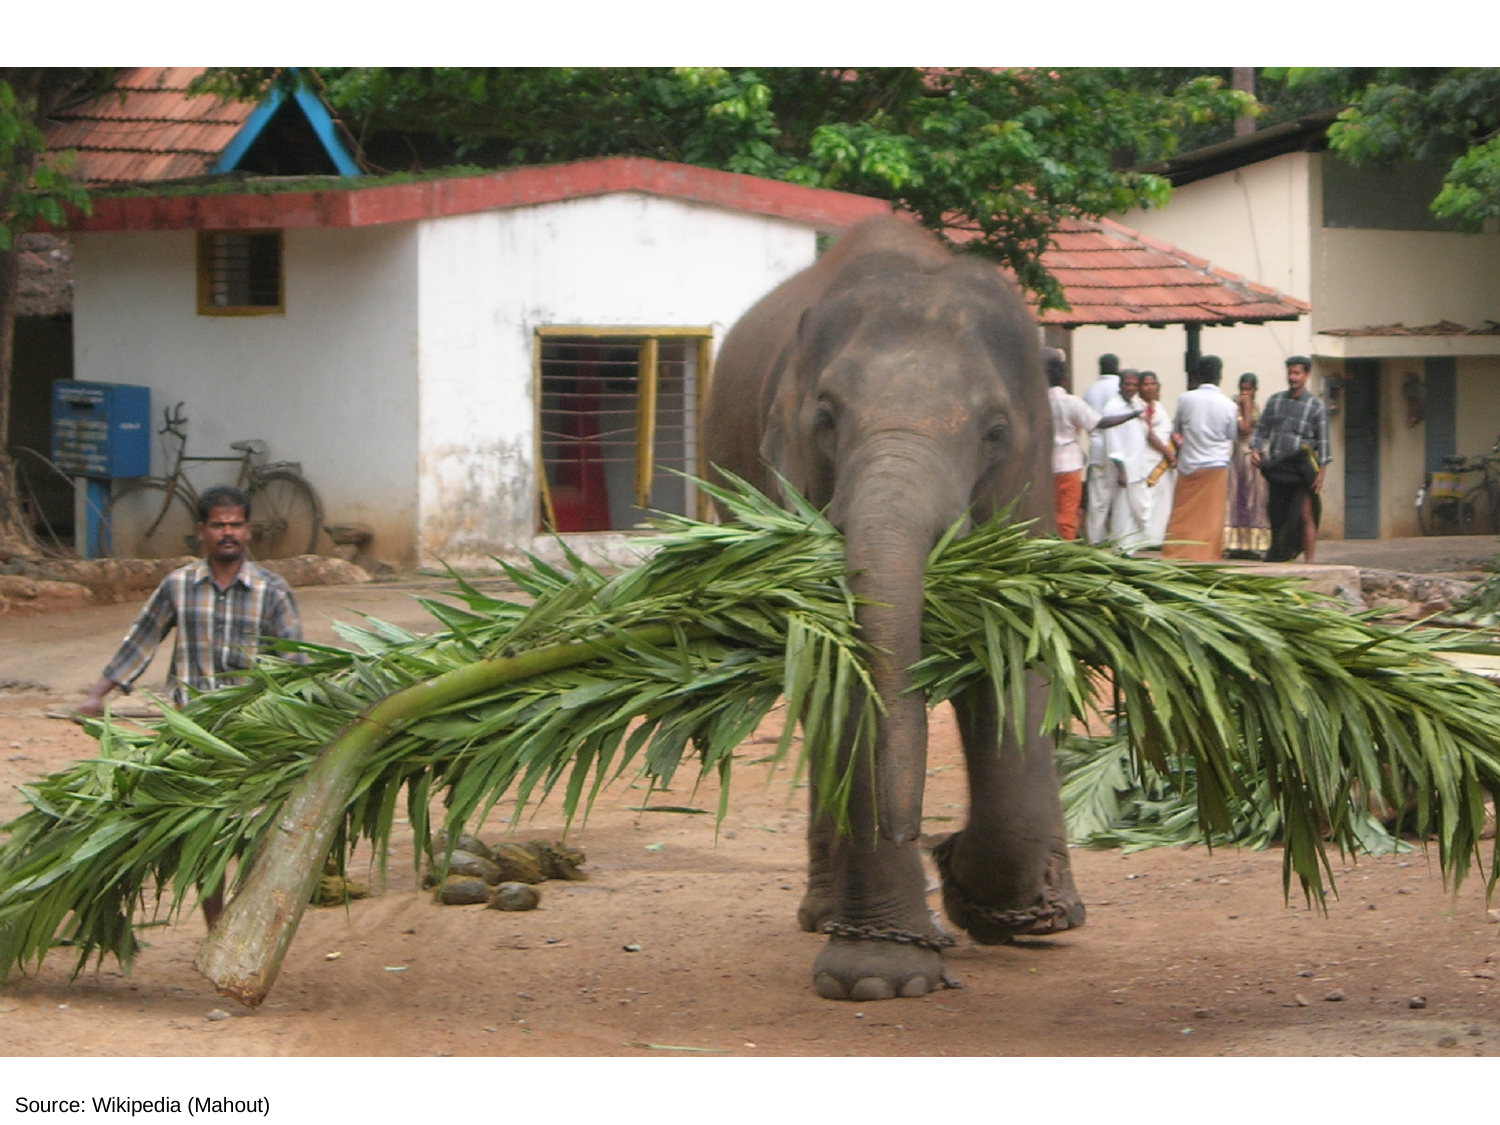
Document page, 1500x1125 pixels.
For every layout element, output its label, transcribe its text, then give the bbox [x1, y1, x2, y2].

text_box Source: Wikipedia (Mahout) [0, 1084, 450, 1125]
picture [0, 67, 1500, 1058]
